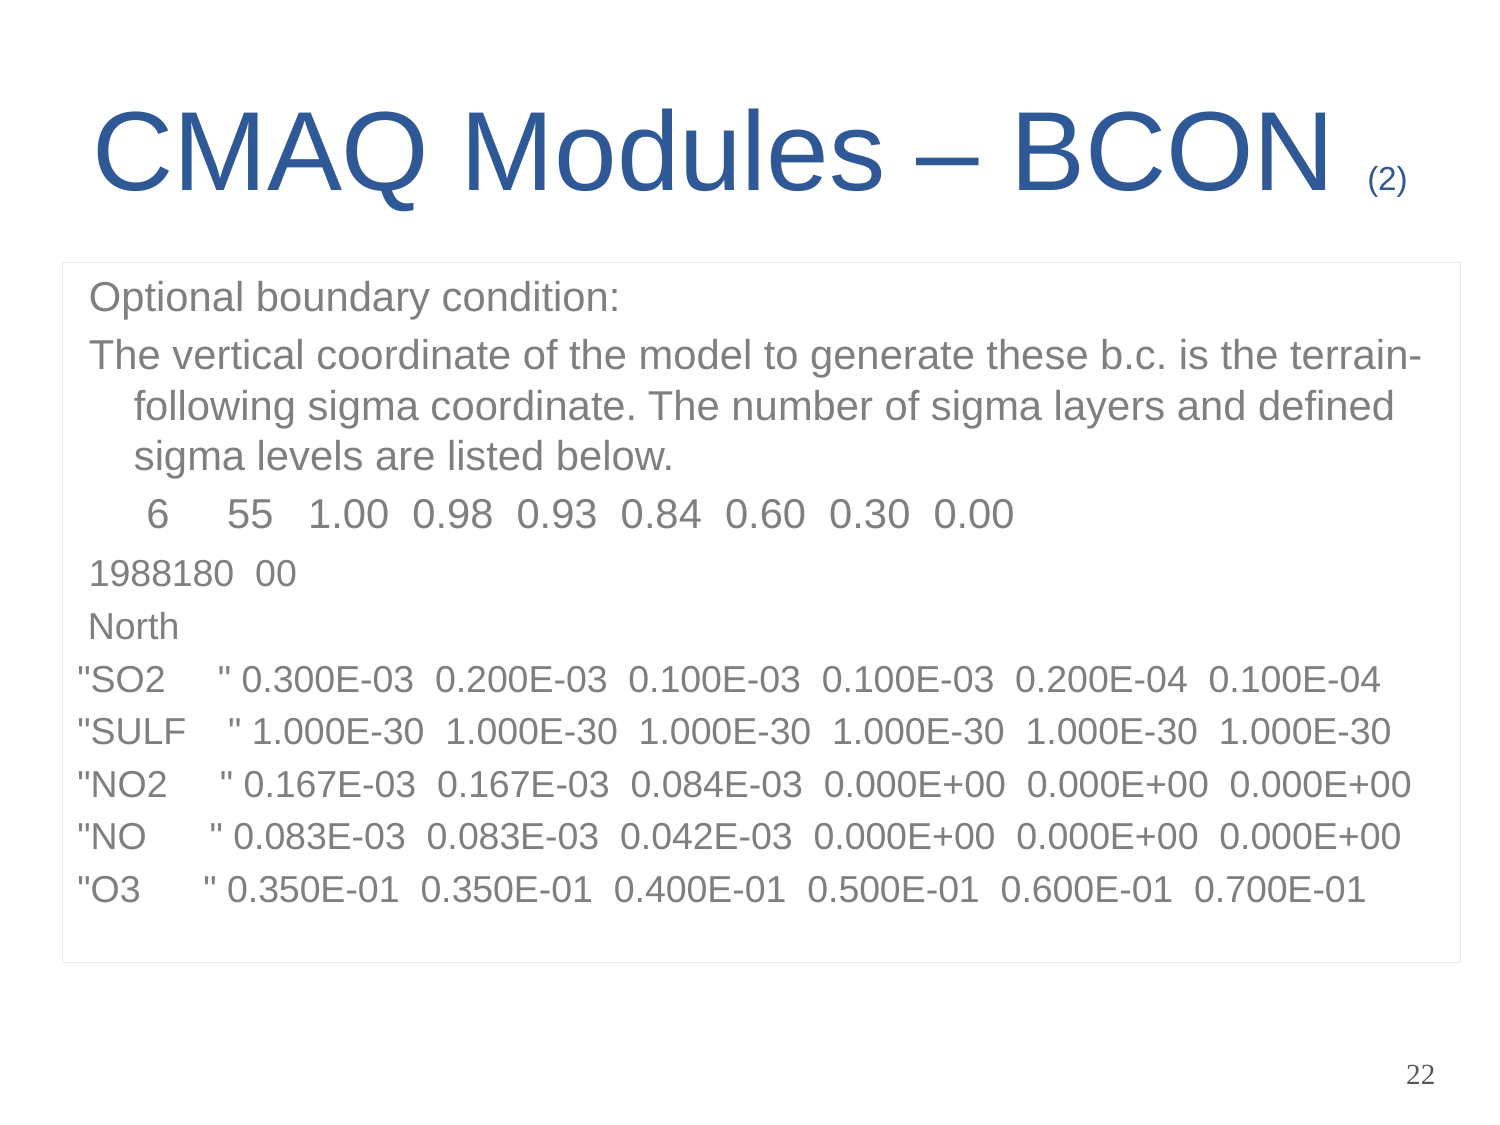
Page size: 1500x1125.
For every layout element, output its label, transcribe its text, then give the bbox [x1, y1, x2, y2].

slide_number 22 [1401, 1042, 1494, 1103]
list Optional boundary condition: The vertical coordinate of the model to generate these b.c. is the terrain-following sigma coordinate. The number of sigma layers and defined sigma levels are listed below. 6 55 1.00 0.98 0.93 0.84 0.60 0.30 0.00 1988180 00 North "SO2 " 0.300E-03 0.200E-03 0.100E-03 0.100E-03 0.200E-04 0.100E-04 "SULF " 1.000E-30 1.000E-30 1.000E-30 1.000E-30 1.000E-30 1.000E-30 "NO2 " 0.167E-03 0.167E-03 0.084E-03 0.000E+00 0.000E+00 0.000E+00 "NO " 0.083E-03 0.083E-03 0.042E-03 0.000E+00 0.000E+00 0.000E+00 "O3 " 0.350E-01 0.350E-01 0.400E-01 0.500E-01 0.600E-01 0.700E-01 [62, 262, 1461, 963]
title CMAQ Modules – BCON (2) [75, 24, 1425, 221]
